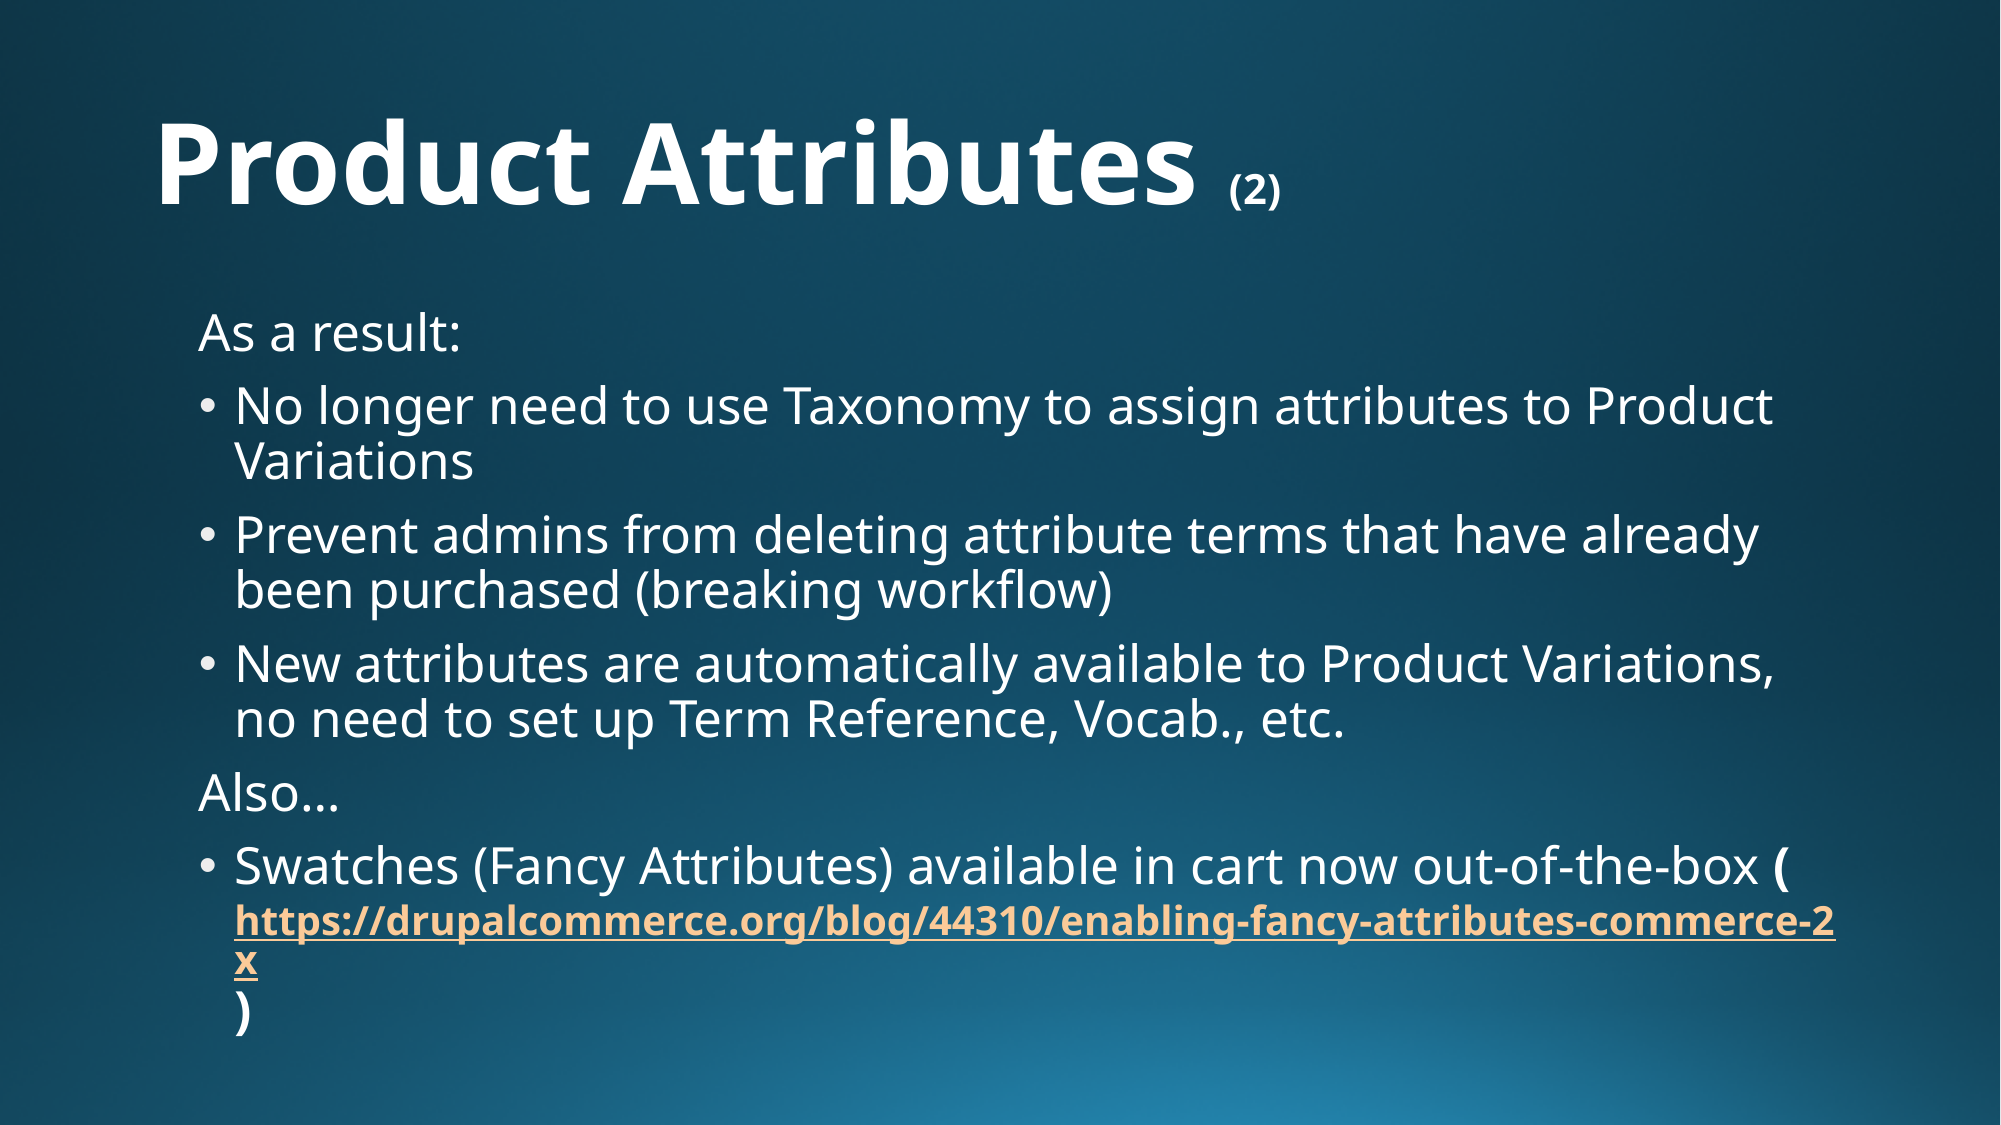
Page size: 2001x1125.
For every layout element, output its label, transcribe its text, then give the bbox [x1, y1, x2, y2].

title Product Attributes (2) [137, 59, 1863, 278]
picture [0, 0, 2001, 1125]
list As a result: No longer need to use Taxonomy to assign attributes to Product Variations Prevent admins from deleting attribute terms that have already been purchased (breaking workflow) New attributes are automatically available to Product Variations, no need to set up Term Reference, Vocab., etc. Also… Swatches (Fancy Attributes) available in cart now out-of-the-box (https://drupalcommerce.org/blog/44310/enabling-fancy-attributes-commerce-2x) [183, 299, 1863, 1014]
